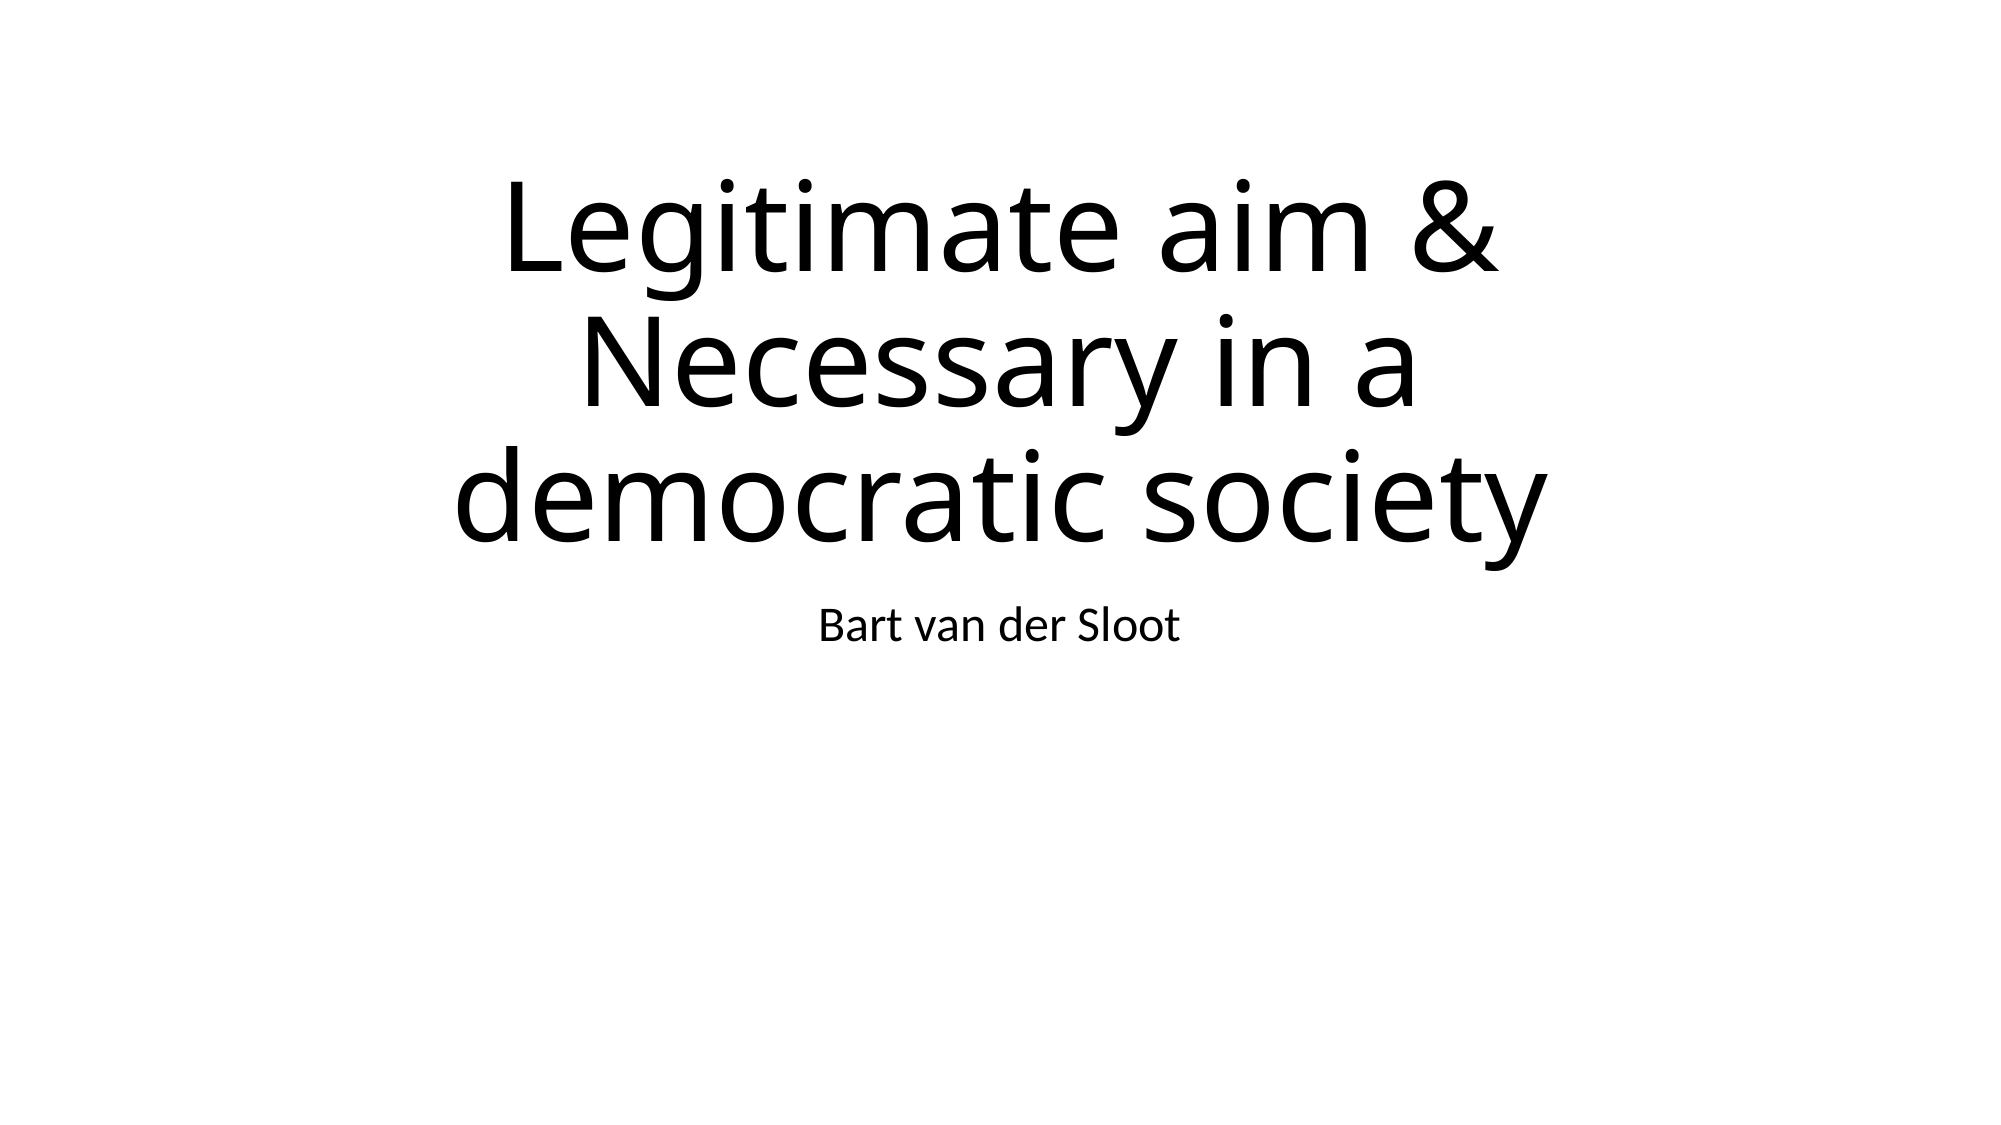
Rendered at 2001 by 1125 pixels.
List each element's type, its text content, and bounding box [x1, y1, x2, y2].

subtitle Bart van der Sloot [249, 590, 1750, 863]
title Legitimate aim & Necessary in a democratic society [249, 184, 1750, 576]
